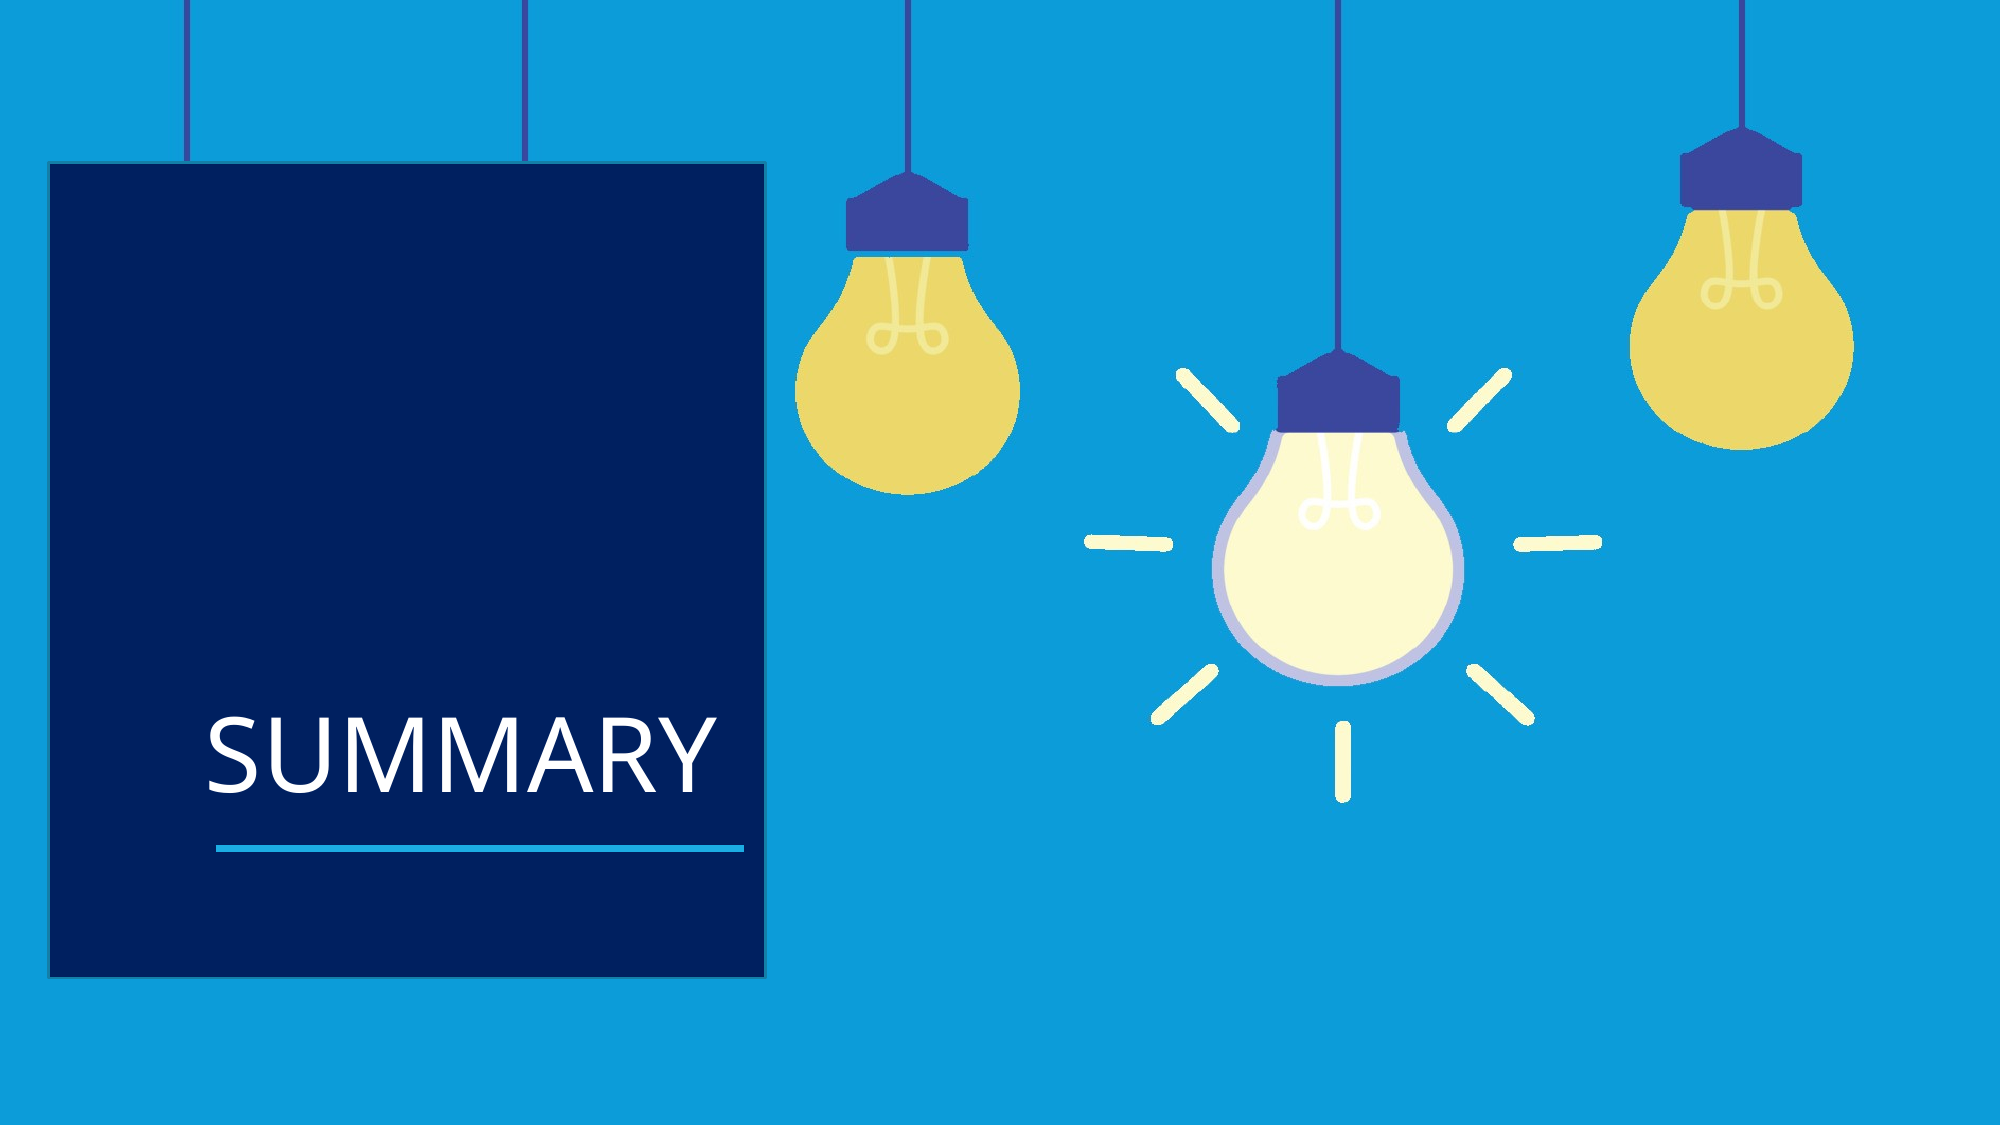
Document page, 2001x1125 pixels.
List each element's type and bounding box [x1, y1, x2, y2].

picture [1627, 0, 1855, 451]
picture [1465, 664, 1535, 727]
picture [795, 255, 1020, 496]
picture [48, 0, 766, 978]
picture [1333, 721, 1351, 803]
picture [846, 0, 969, 254]
picture [1211, 0, 1465, 687]
picture [1446, 367, 1512, 433]
picture [1084, 534, 1174, 552]
picture [1174, 367, 1241, 433]
picture [1148, 664, 1219, 725]
picture [1512, 535, 1603, 553]
